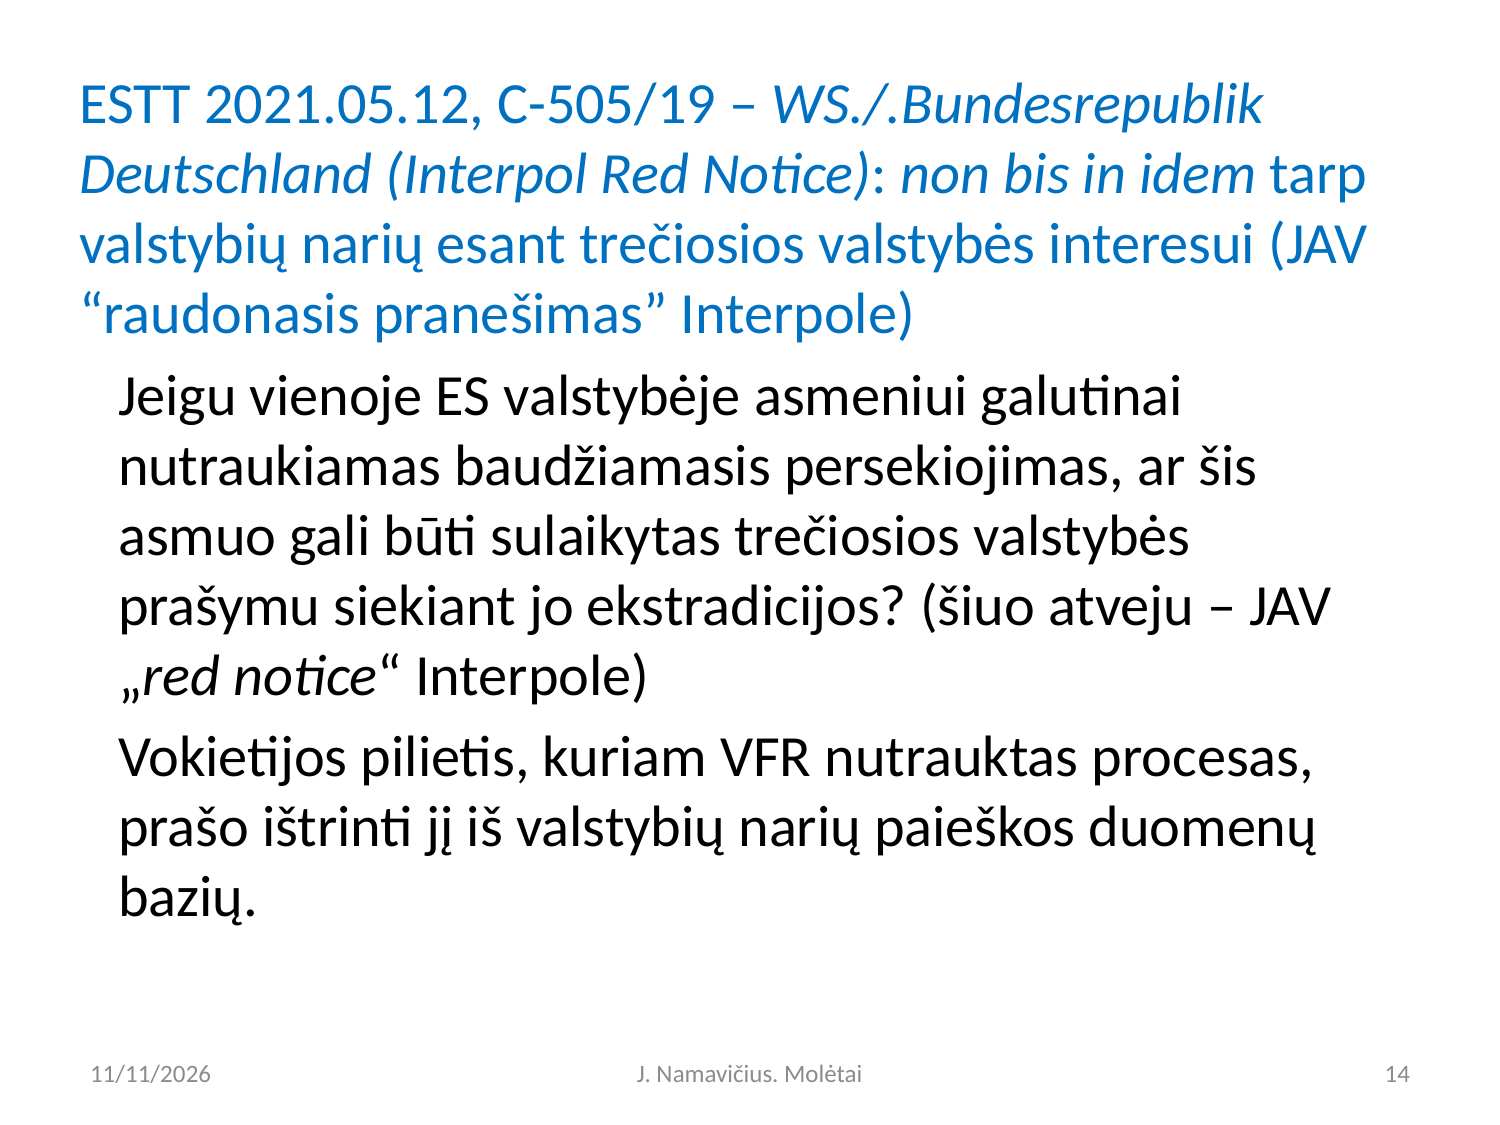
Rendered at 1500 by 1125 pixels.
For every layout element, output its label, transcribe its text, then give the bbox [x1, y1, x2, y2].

list Jeigu vienoje ES valstybėje asmeniui galutinai nutraukiamas baudžiamasis persekiojimas, ar šis asmuo gali būti sulaikytas trečiosios valstybės prašymu siekiant jo ekstradicijos? (šiuo atveju – JAV „red notice“ Interpole) Vokietijos pilietis, kuriam VFR nutrauktas procesas, prašo ištrinti jį iš valstybių narių paieškos duomenų bazių. [103, 349, 1397, 1014]
footer J. Namavičius. Molėtai [512, 1042, 988, 1103]
title ESTT 2021.05.12, C-505/19 – WS./.Bundesrepublik Deutschland (Interpol Red Notice): non bis in idem tarp valstybių narių esant trečiosios valstybės interesui (JAV “raudonasis pranešimas” Interpole) [64, 59, 1397, 350]
slide_number 14 [1074, 1042, 1425, 1103]
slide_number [75, 1042, 425, 1103]
